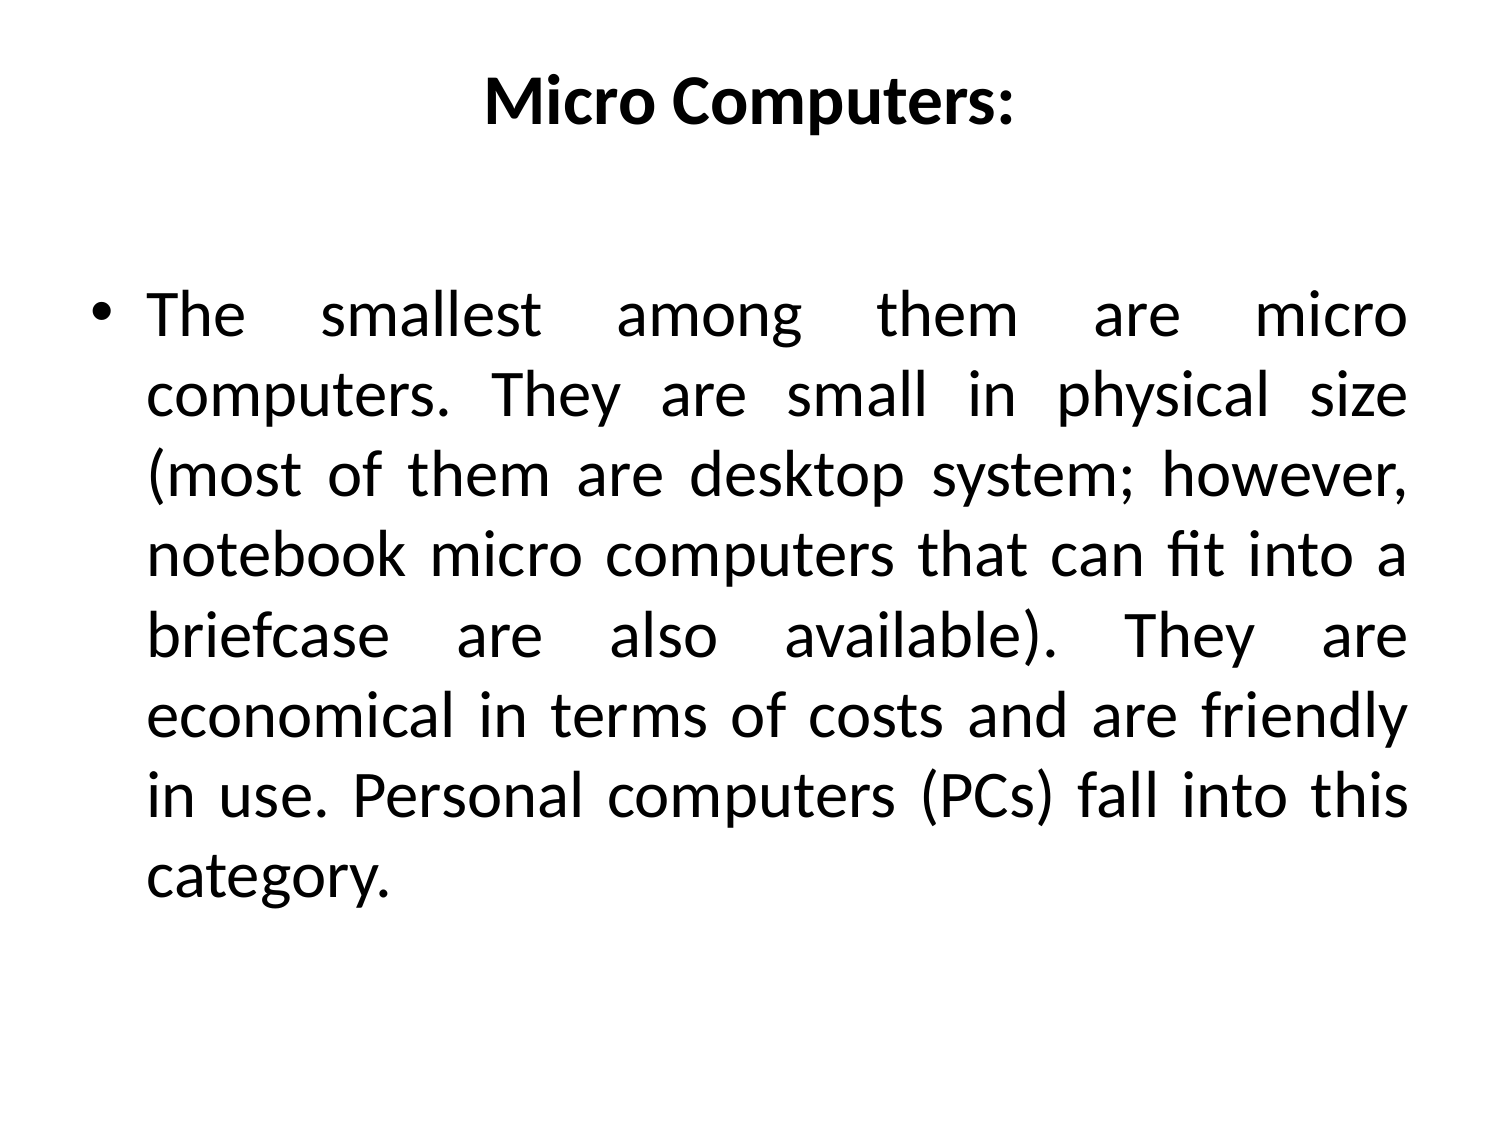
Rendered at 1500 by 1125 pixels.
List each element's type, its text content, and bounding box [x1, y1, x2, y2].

list The smallest among them are micro computers. They are small in physical size (most of them are desktop system; however, notebook micro computers that can fit into a briefcase are also available). They are economical in terms of costs and are friendly in use. Personal com­puters (PCs) fall into this category. [75, 262, 1425, 1005]
title Micro Computers: [75, 45, 1425, 233]
